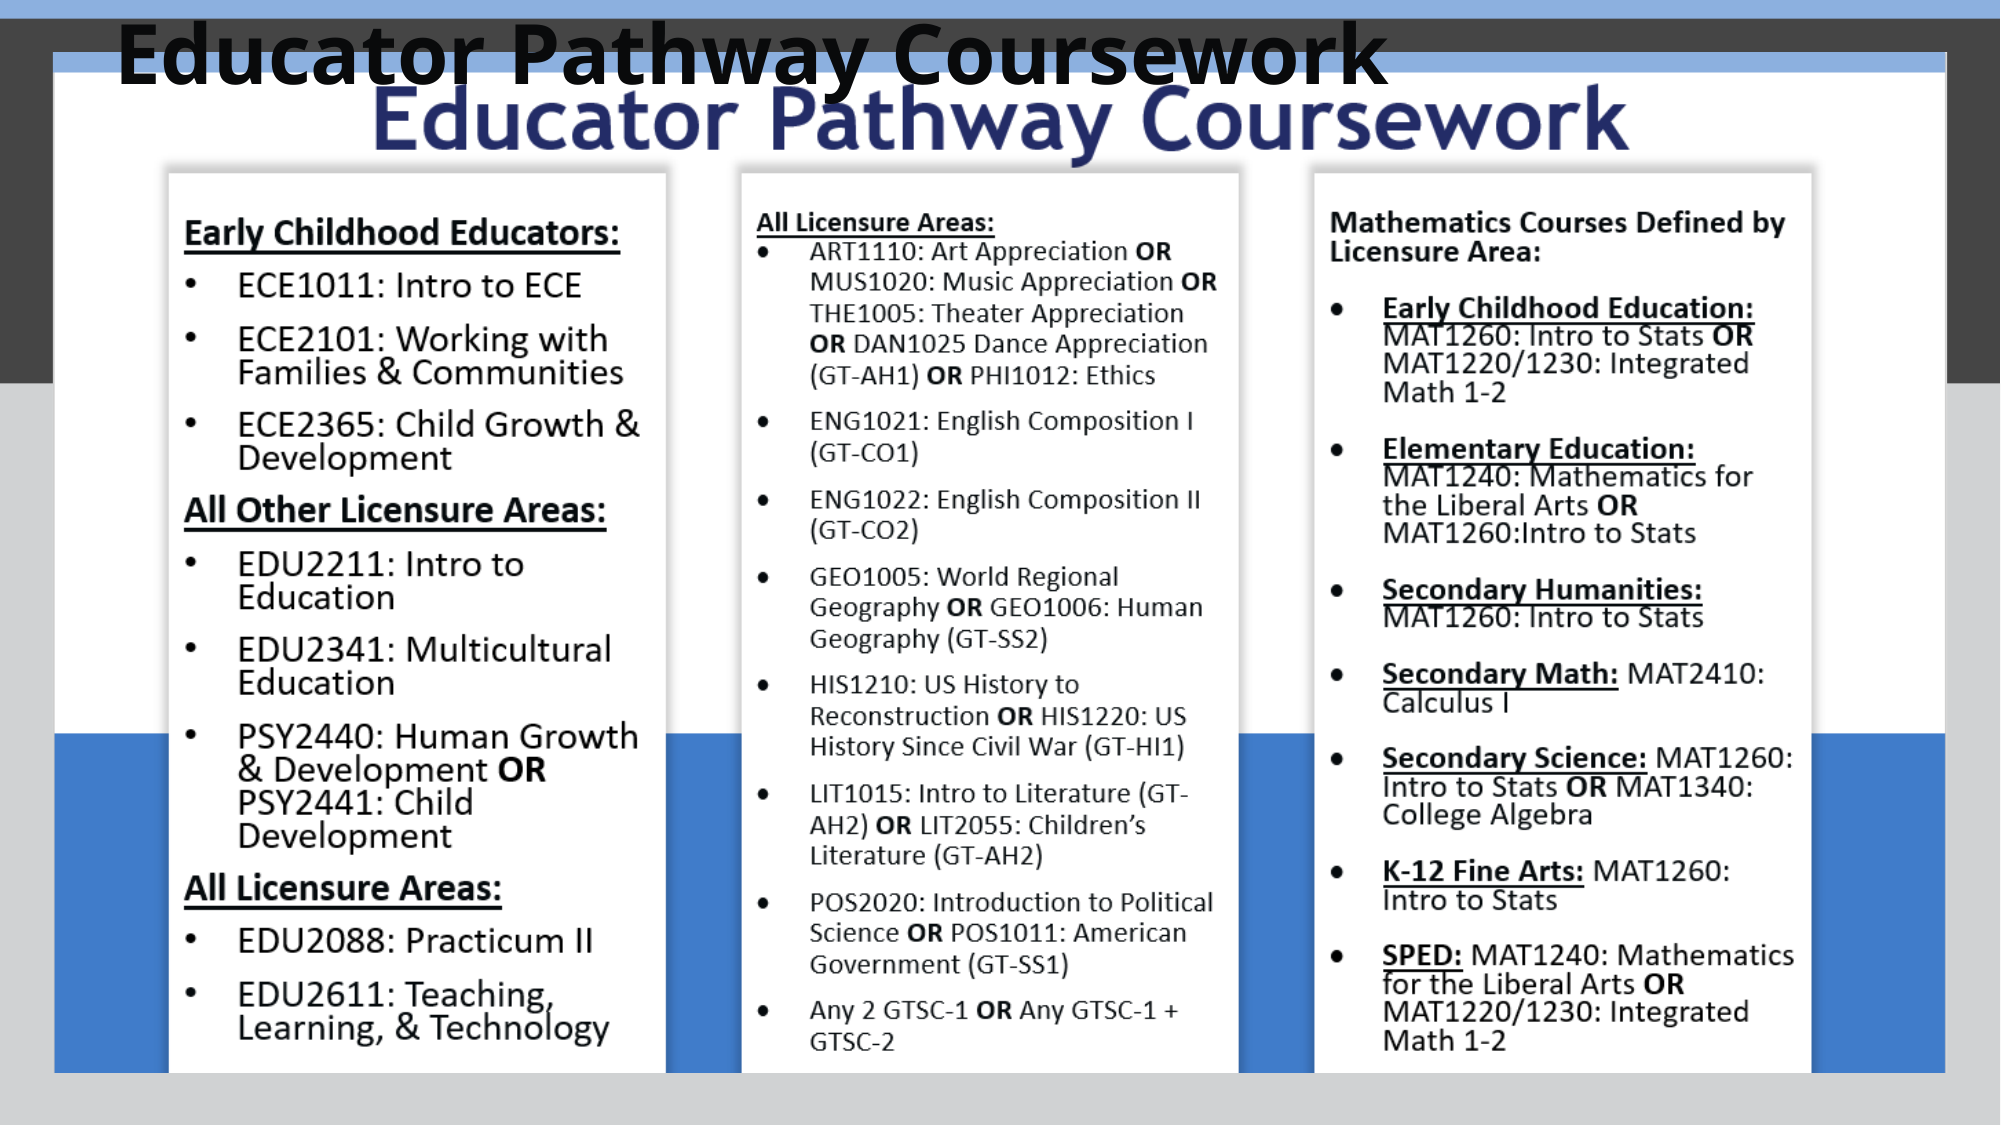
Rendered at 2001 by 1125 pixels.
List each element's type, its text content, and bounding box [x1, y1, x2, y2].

title Educator Pathway Coursework [99, 4, 1860, 52]
picture [52, 52, 1948, 1073]
